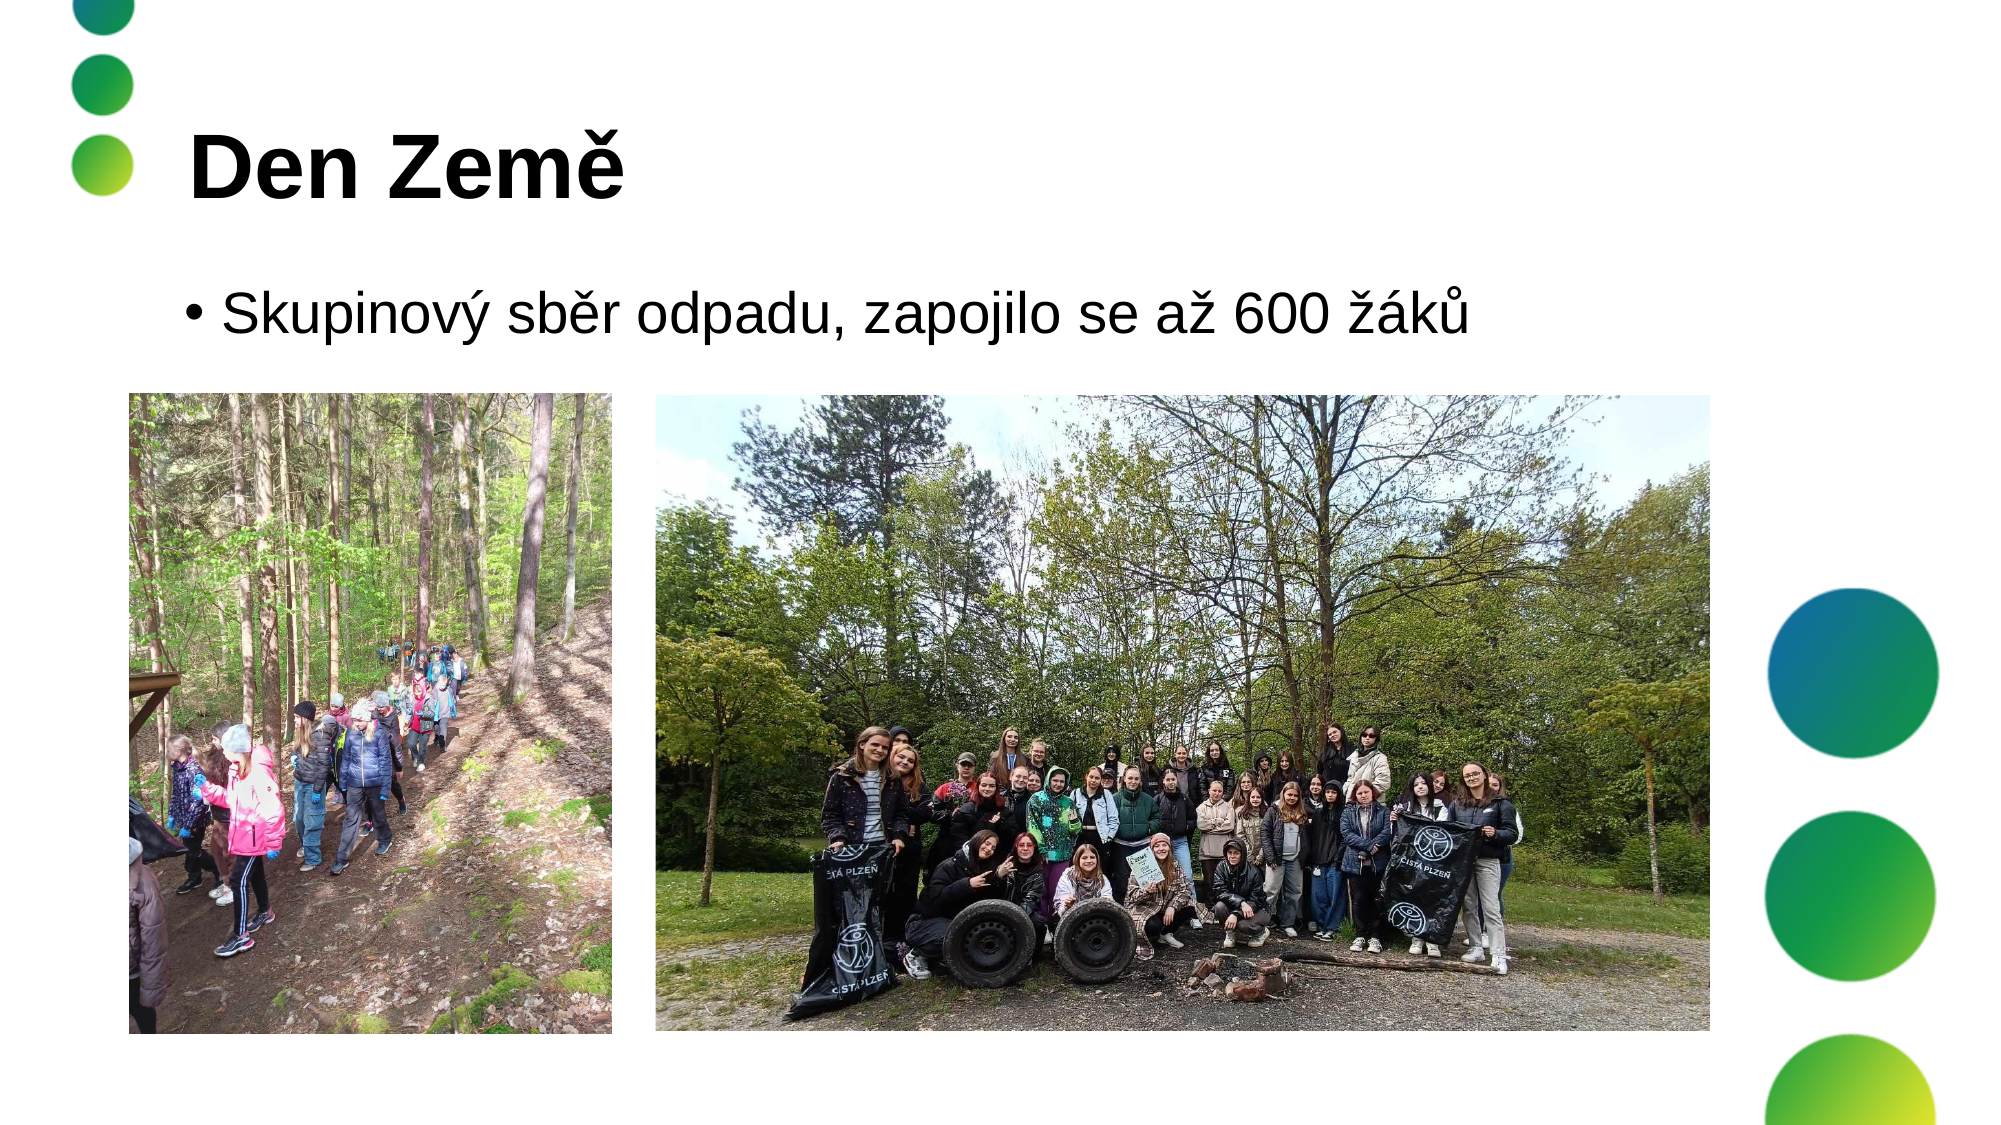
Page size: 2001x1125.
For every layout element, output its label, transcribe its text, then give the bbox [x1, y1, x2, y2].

title Den Země [173, 59, 1831, 278]
picture [1751, 573, 1957, 1125]
picture [56, 0, 147, 223]
list Skupinový sběr odpadu, zapojilo se až 600 žáků [169, 275, 1747, 391]
picture [129, 393, 612, 1034]
picture [655, 395, 1711, 1031]
